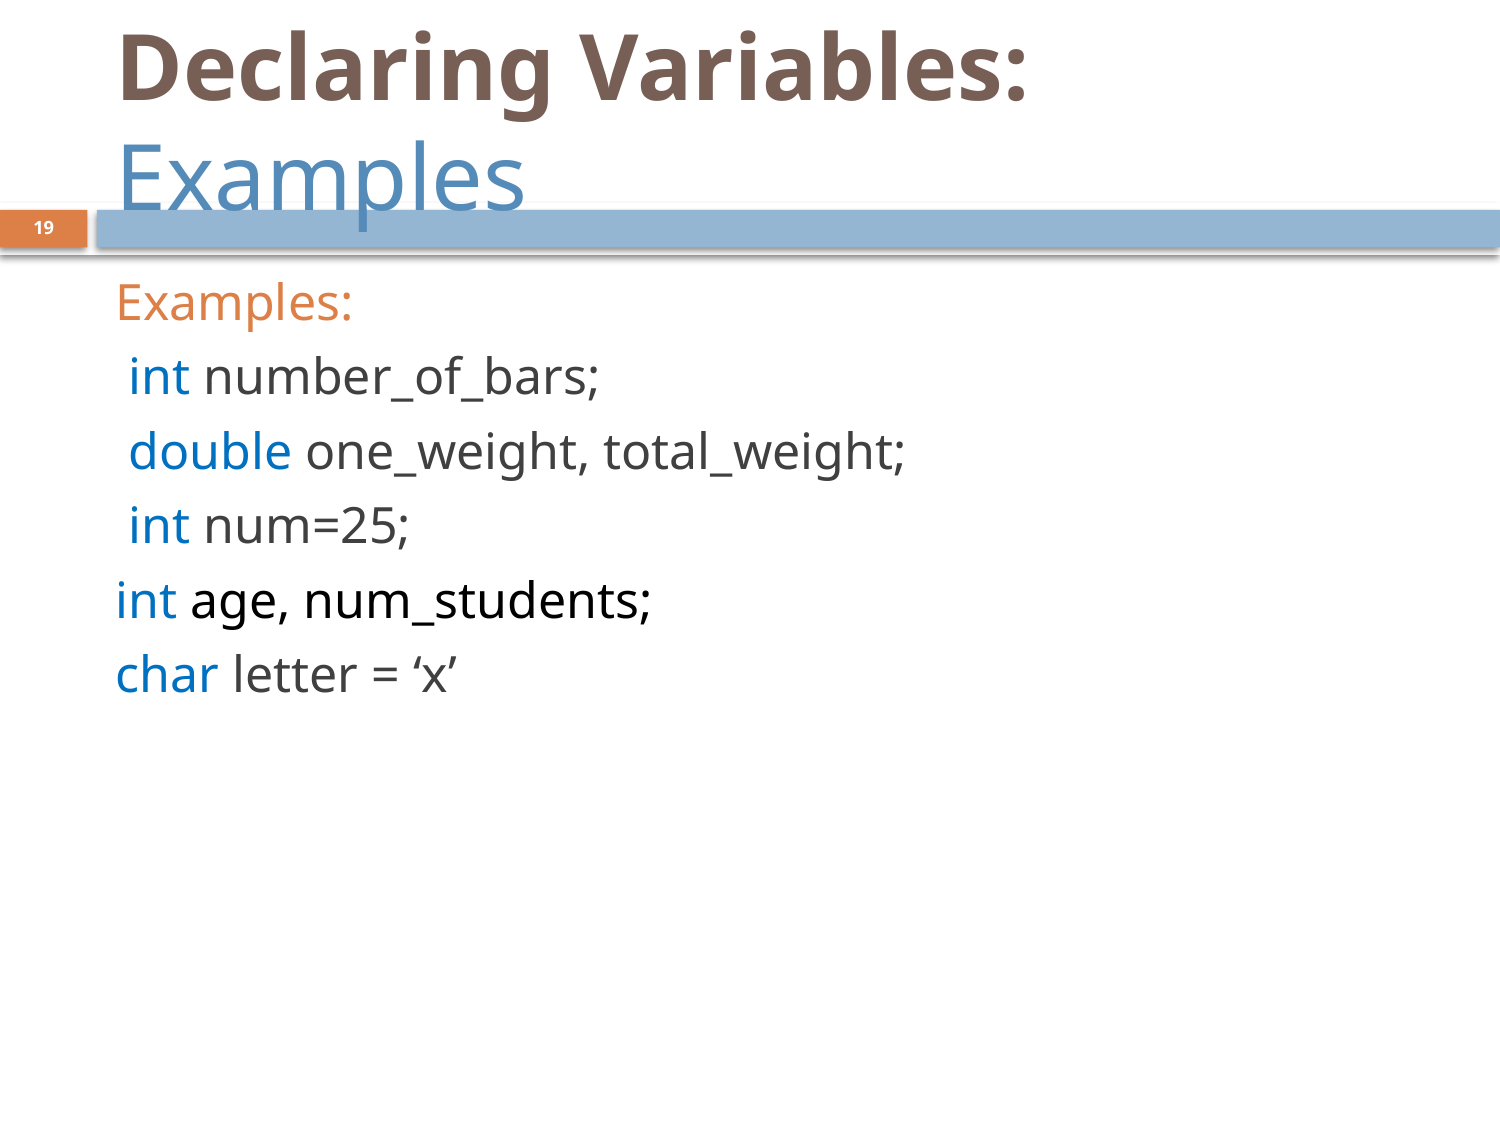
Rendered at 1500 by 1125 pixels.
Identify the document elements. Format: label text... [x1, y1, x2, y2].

slide_number 19 [0, 208, 88, 249]
title Declaring Variables: Examples [100, 37, 1439, 201]
list Examples: int number_of_bars; double one_weight, total_weight; int num=25; int age, num_students; char letter = ‘x’ [100, 262, 1439, 1001]
